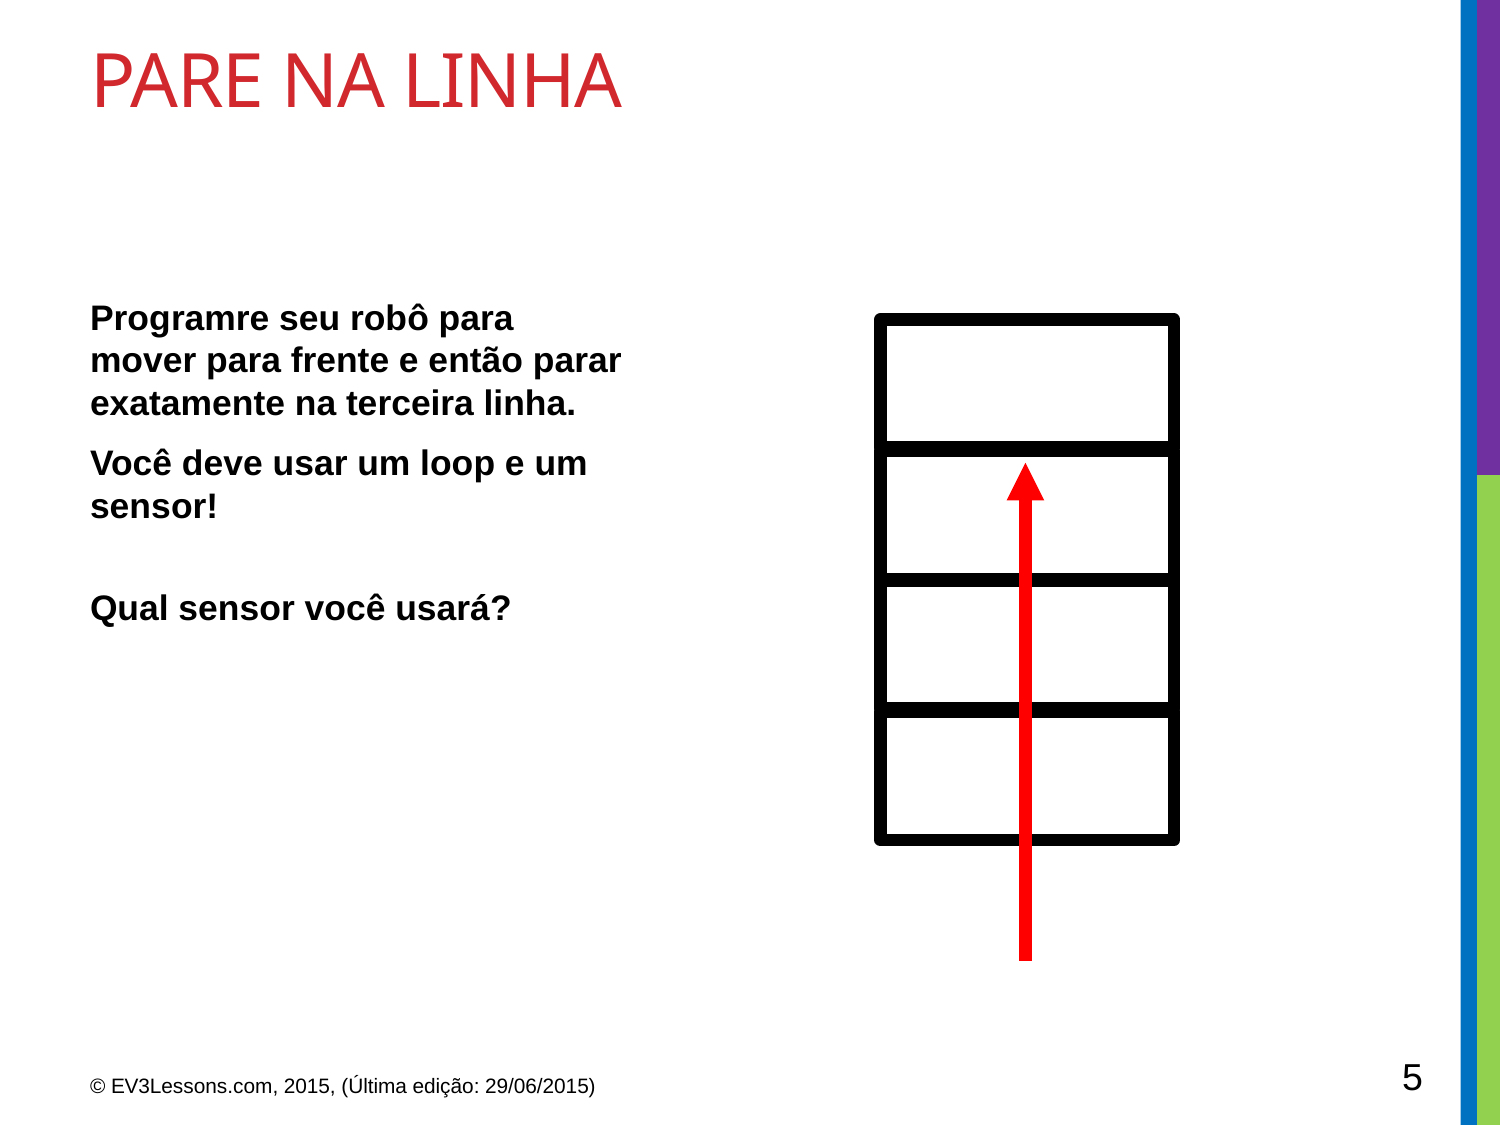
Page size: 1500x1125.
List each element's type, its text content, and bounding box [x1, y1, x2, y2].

text_box [878, 578, 1019, 709]
text_box [1035, 578, 1176, 709]
slide_number 5 [1387, 1045, 1491, 1106]
text_box [1035, 709, 1176, 842]
text_box [878, 449, 1176, 578]
text_box [878, 709, 1019, 842]
text_box [878, 317, 1176, 449]
list Programre seu robô para mover para frente e então parar exatamente na terceira linha. Você deve usar um loop e um sensor! Qual sensor você usará? [75, 287, 638, 674]
title Pare na linha [75, 25, 1428, 250]
footer © EV3Lessons.com, 2015, (Última edição: 29/06/2015) [75, 1065, 638, 1112]
